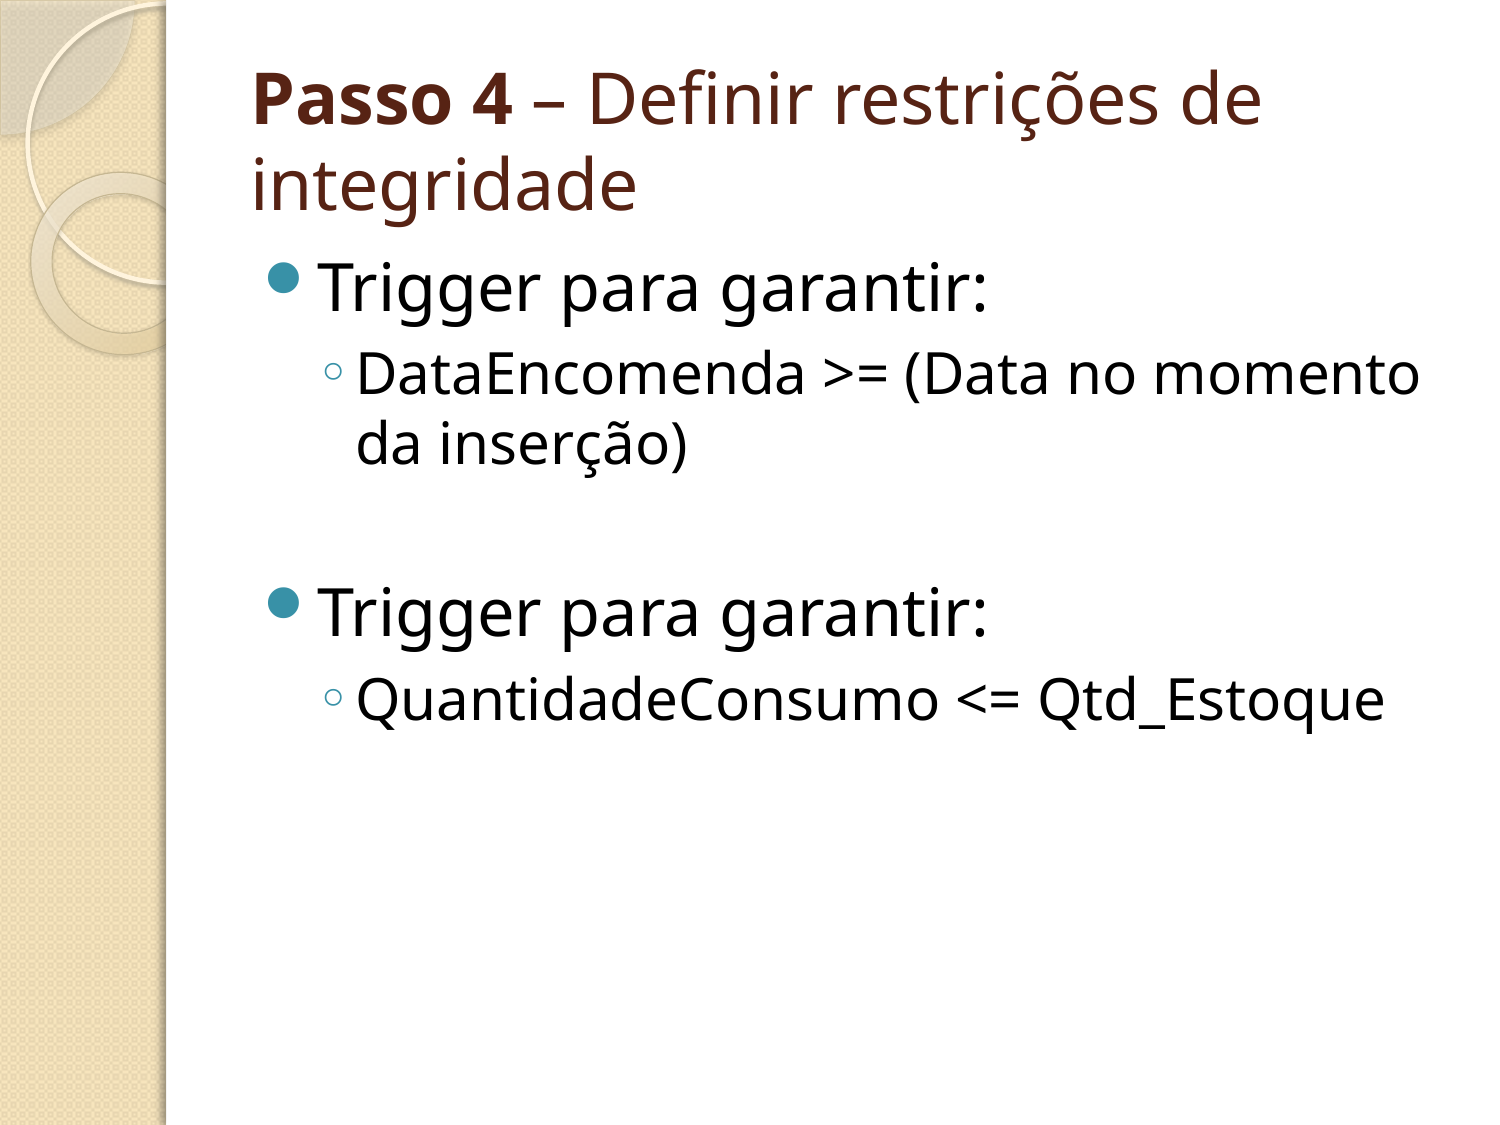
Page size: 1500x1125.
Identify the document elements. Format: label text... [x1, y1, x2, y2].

list Trigger para garantir: DataEncomenda >= (Data no momento da inserção) Trigger para garantir: QuantidadeConsumo <= Qtd_Estoque [235, 237, 1466, 1025]
title Passo 4 – Definir restrições de integridade [235, 45, 1466, 233]
